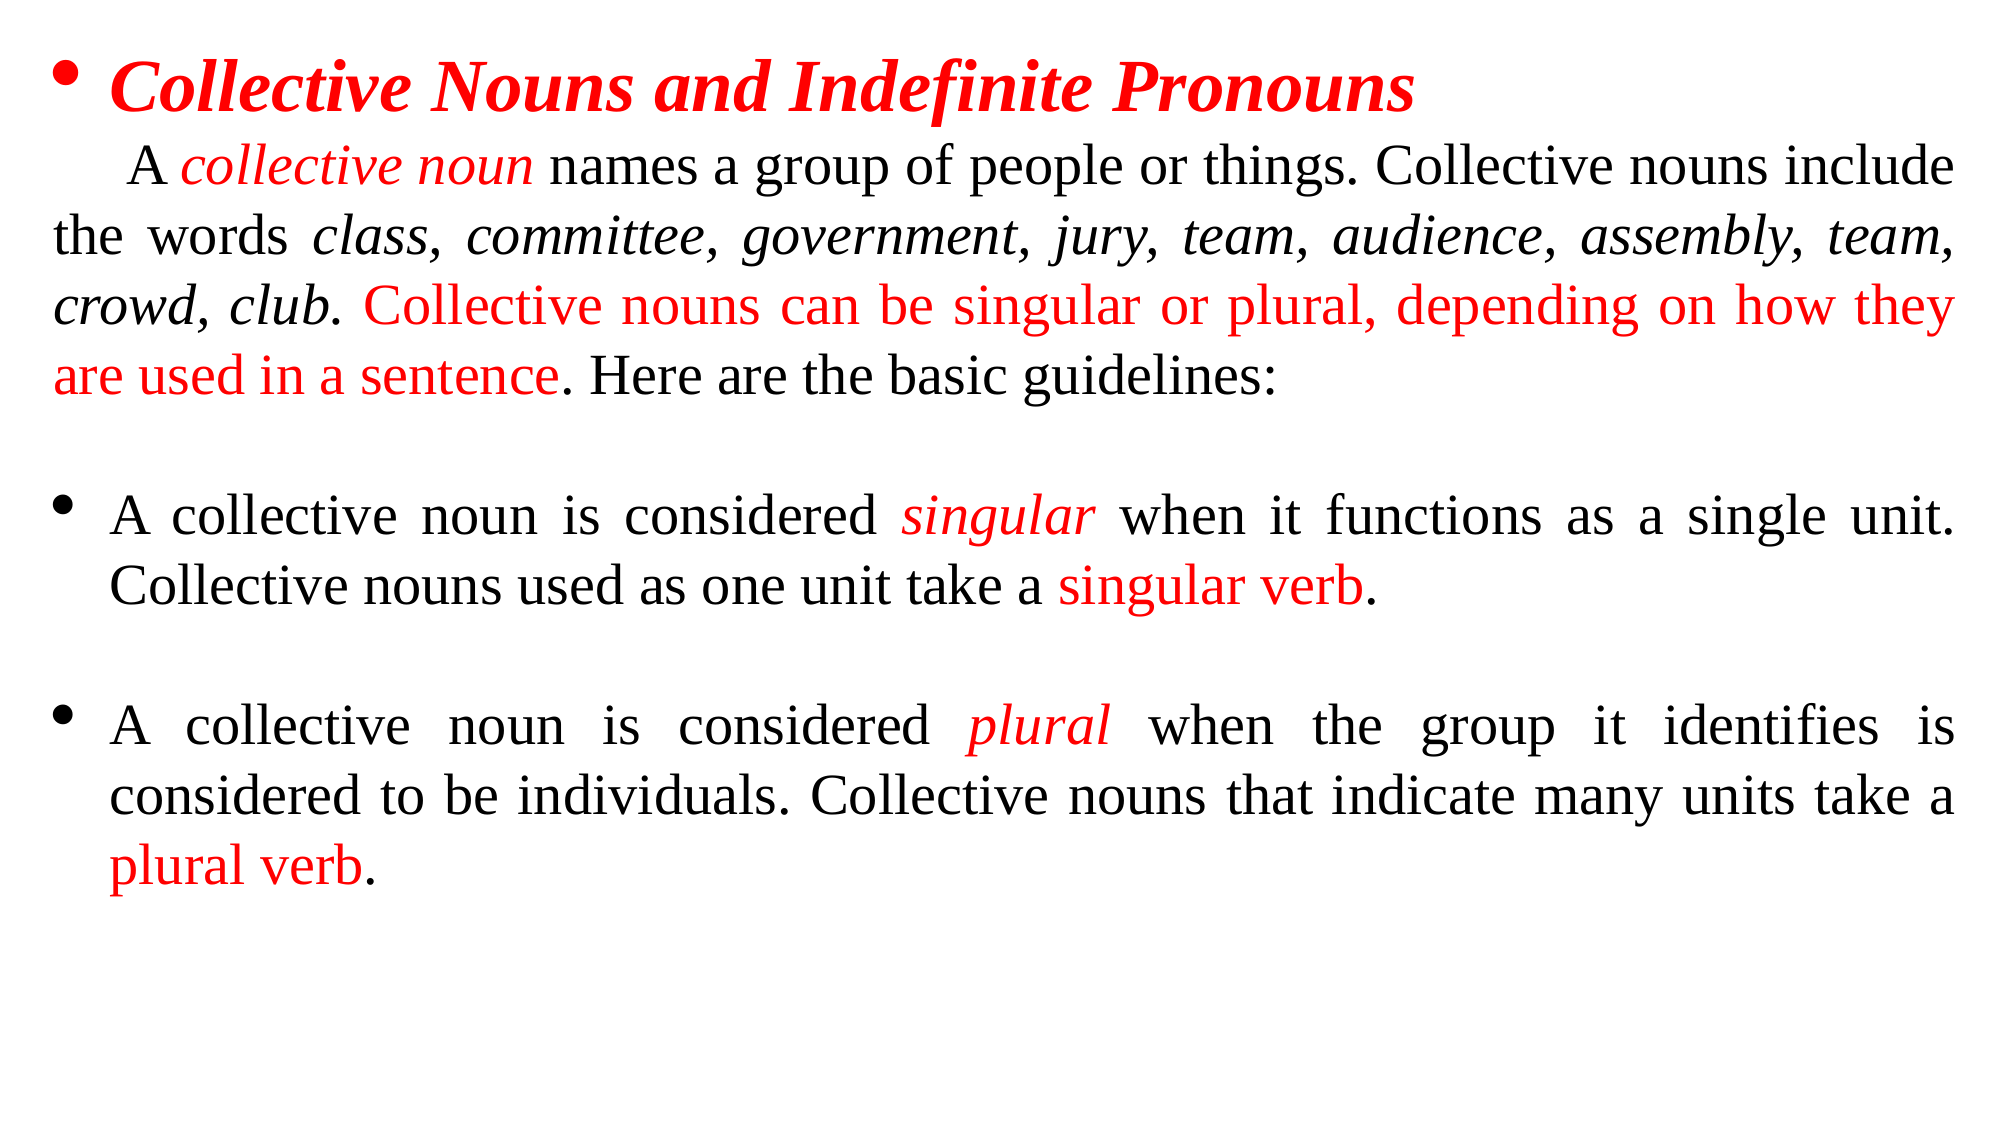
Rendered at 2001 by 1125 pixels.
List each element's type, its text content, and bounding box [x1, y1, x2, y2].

text_box Collective Nouns and Indefinite Pronouns A collective noun names a group of people or things. Collective nouns include the words class, committee, government, jury, team, audience, assembly, team, crowd, club. Collective nouns can be singular or plural, depending on how they are used in a sentence. Here are the basic guidelines: A collective noun is considered singular when it functions as a single unit. Collective nouns used as one unit take a singular verb. A collective noun is considered plural when the group it identifies is considered to be individuals. Collective nouns that indicate many units take a plural verb. [38, 29, 1972, 904]
